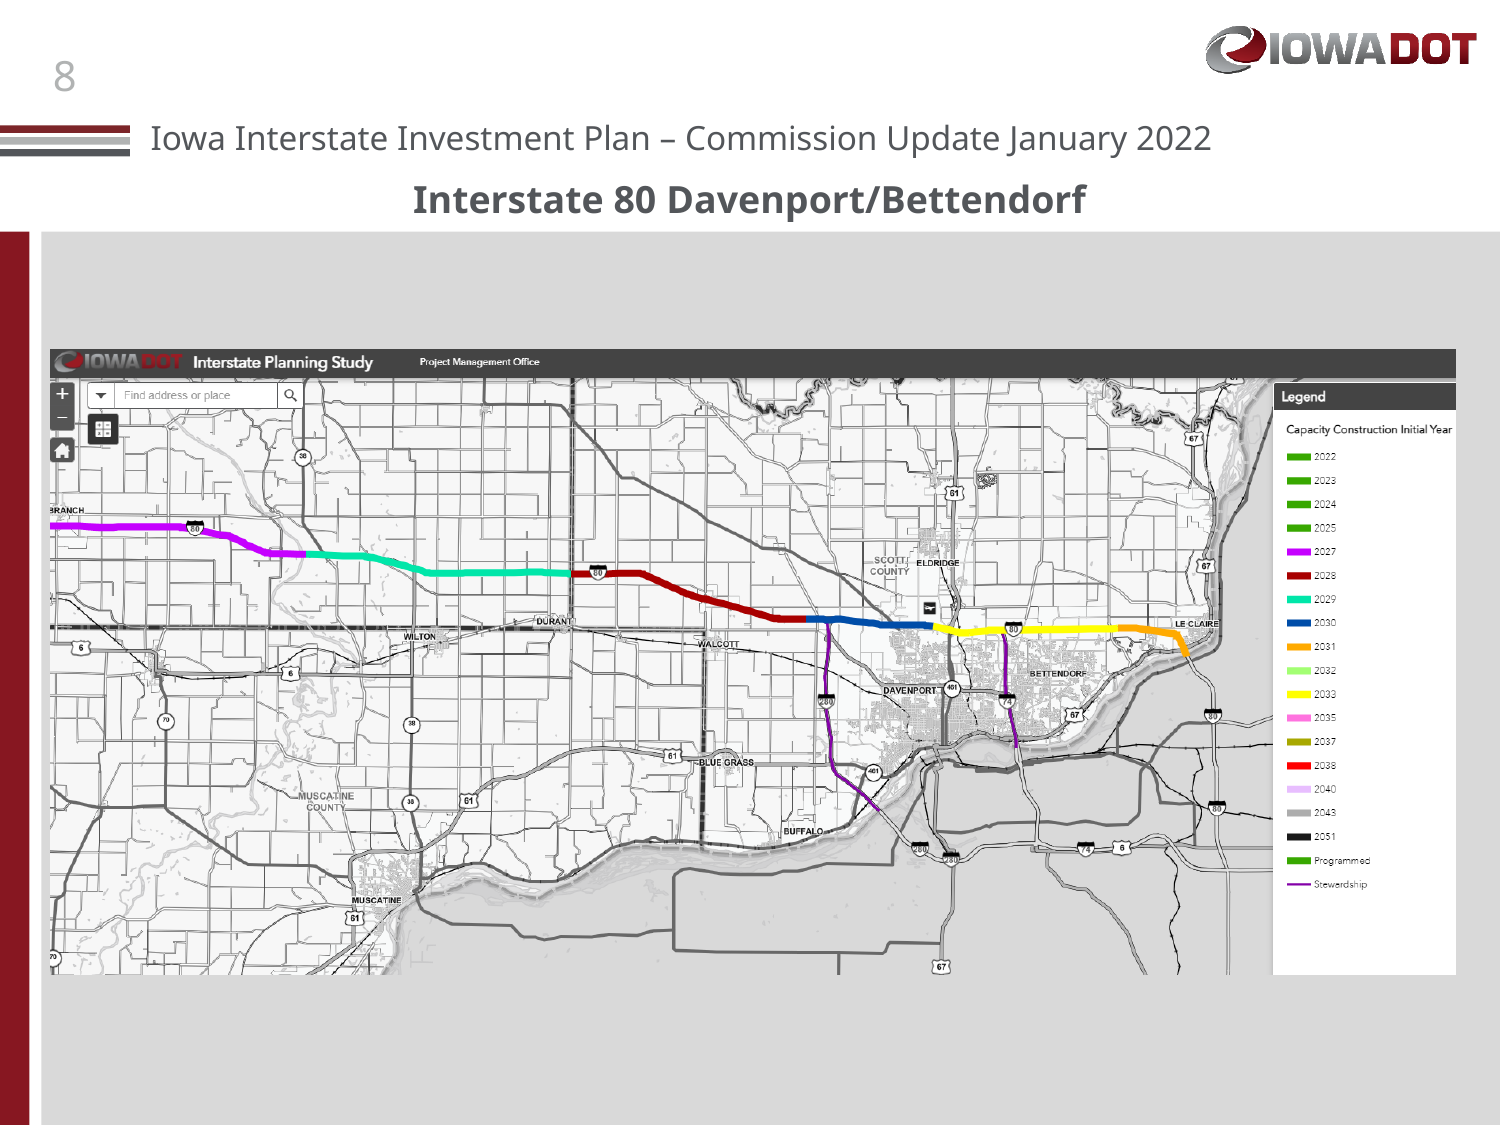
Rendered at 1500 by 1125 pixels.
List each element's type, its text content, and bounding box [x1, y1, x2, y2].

text_box [0, 230, 32, 1125]
picture [49, 349, 1456, 976]
text_box [39, 230, 1500, 1125]
text_box Interstate 80 Davenport/Bettendorf [328, 169, 1172, 229]
picture [1202, 24, 1479, 76]
